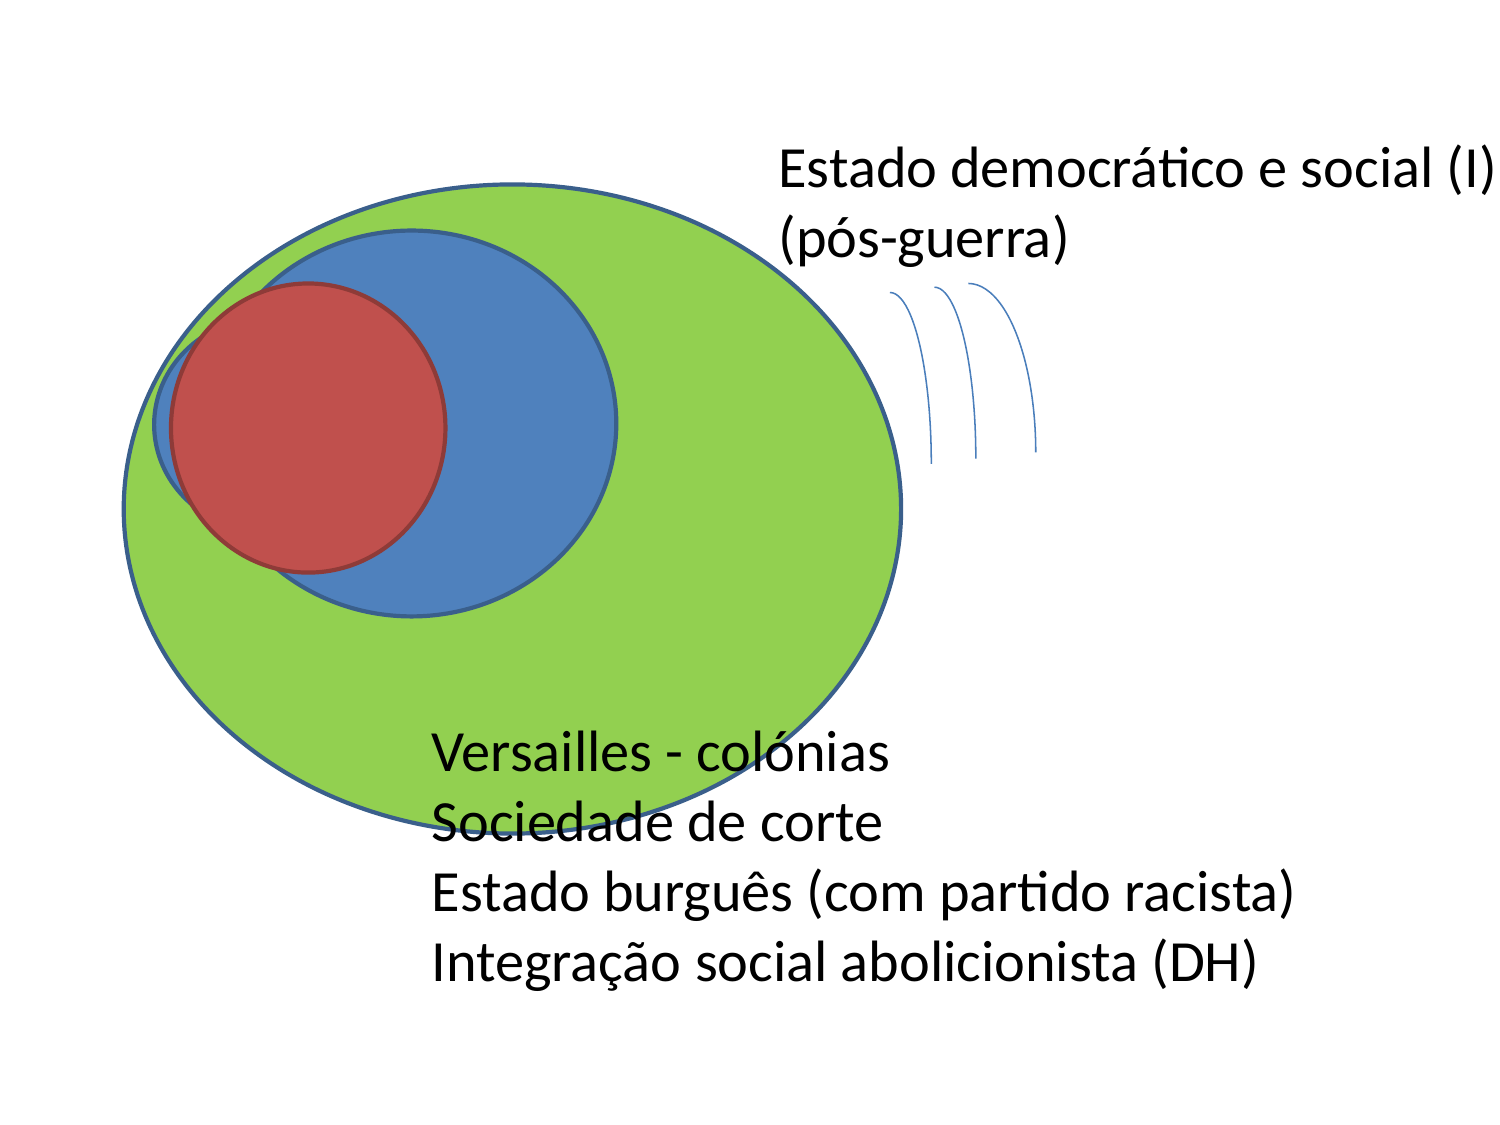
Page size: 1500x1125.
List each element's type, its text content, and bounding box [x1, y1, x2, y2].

text_box Estado democrático e social (I) (pós-guerra) [763, 121, 1500, 277]
text_box [260, 228, 619, 619]
text_box [168, 281, 448, 575]
text_box [934, 286, 977, 459]
text_box [152, 337, 198, 505]
text_box Versailles - colónias Sociedade de corte Estado burguês (com partido racista) Integração social abolicionista (DH) [416, 705, 1313, 1000]
text_box [121, 182, 904, 826]
text_box [968, 282, 1037, 453]
text_box [889, 291, 933, 464]
